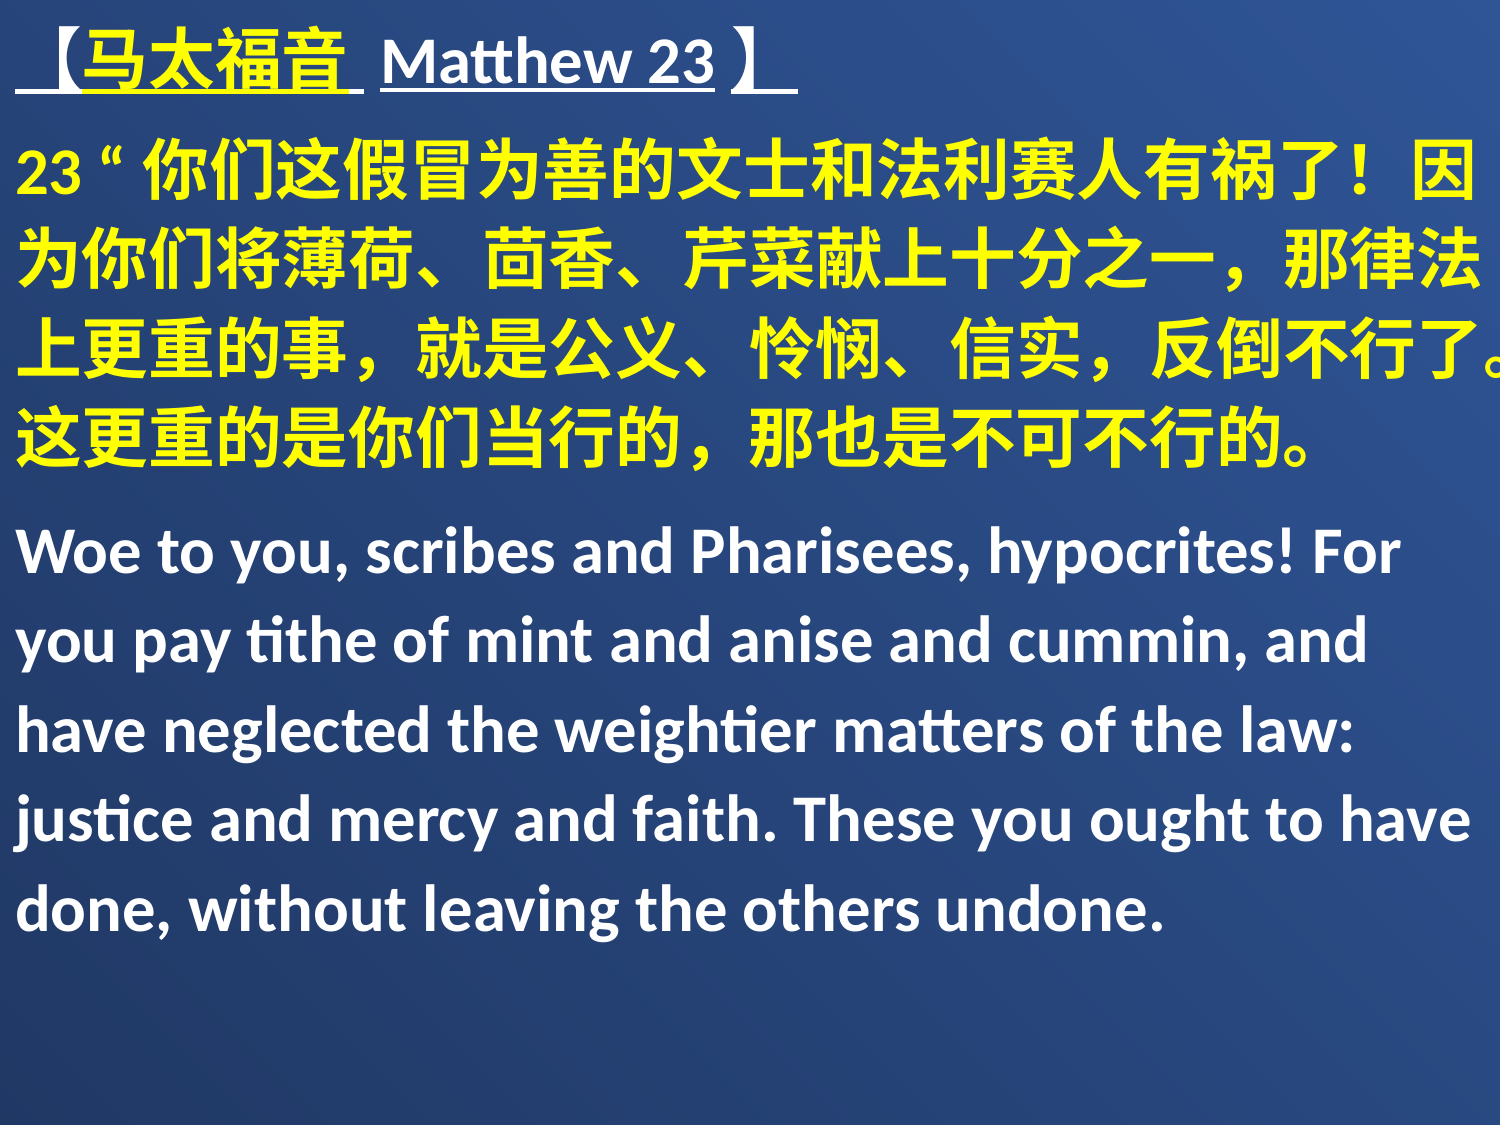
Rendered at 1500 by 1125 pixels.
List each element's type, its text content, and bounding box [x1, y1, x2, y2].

subtitle 【马太福音 Matthew 23】 23 “你们这假冒为善的文士和法利赛人有祸了！因为你们将薄荷、茴香、芹菜献上十分之一，那律法上更重的事，就是公义、怜悯、信实，反倒不行了。这更重的是你们当行的，那也是不可不行的。 Woe to you, scribes and Pharisees, hypocrites! For you pay tithe of mint and anise and cummin, and have neglected the weightier matters of the law: justice and mercy and faith. These you ought to have done, without leaving the others undone. [0, 0, 1500, 1125]
